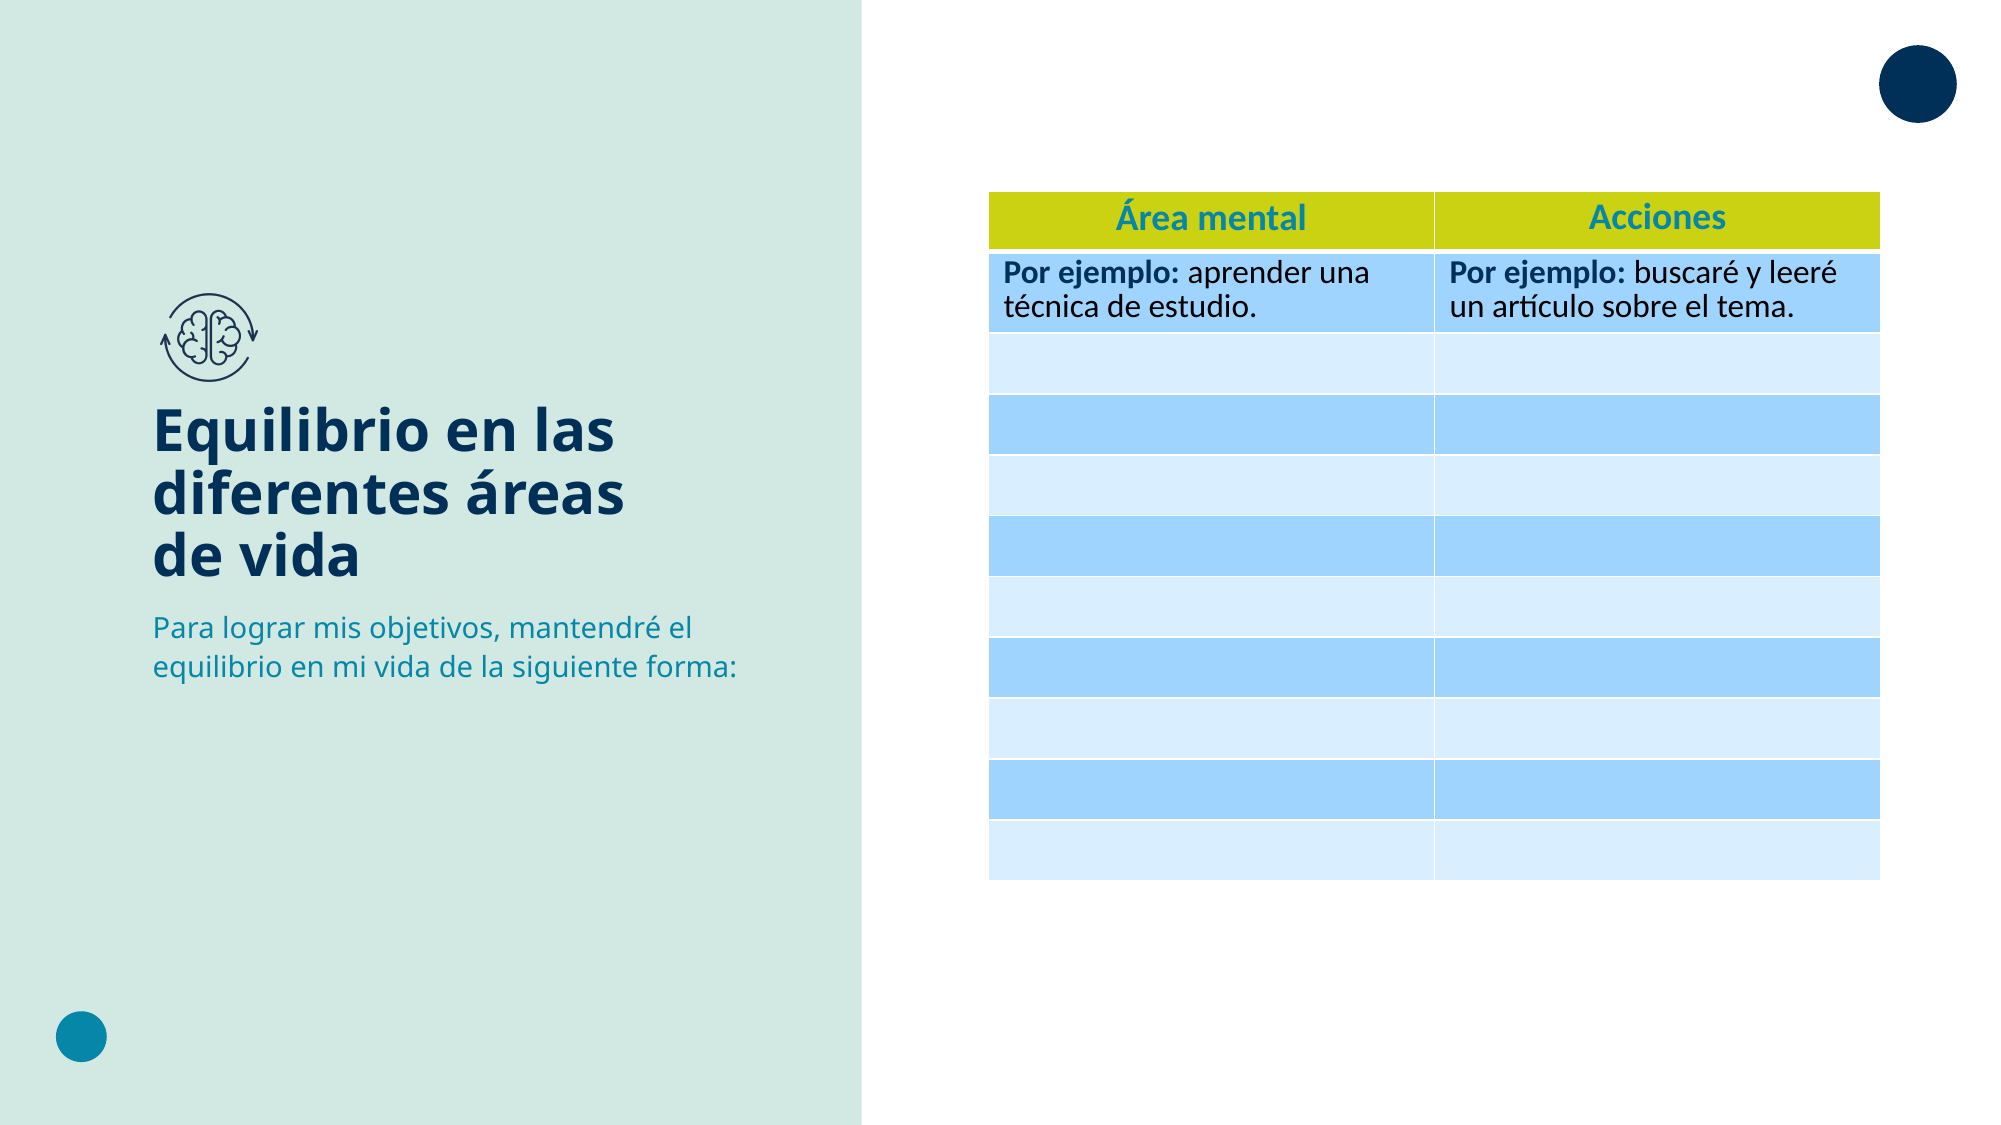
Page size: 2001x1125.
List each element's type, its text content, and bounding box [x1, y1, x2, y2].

table_cell [989, 334, 1434, 393]
table_cell [989, 699, 1434, 758]
title Equilibrio en las diferentes áreas de vida [137, 388, 783, 598]
table_cell [989, 821, 1434, 880]
table_cell [1435, 334, 1880, 393]
table_cell [1435, 821, 1880, 880]
table_cell [1435, 395, 1880, 454]
list Para lograr mis objetivos, mantendré el equilibrio en mi vida de la siguiente forma: [137, 597, 756, 693]
table_cell [989, 456, 1434, 515]
picture [160, 293, 258, 382]
table_cell [989, 760, 1434, 819]
table_cell Por ejemplo: aprender una técnica de estudio. [989, 254, 1434, 332]
table_cell [1435, 577, 1880, 636]
table_cell [1435, 456, 1880, 515]
table_cell [989, 638, 1434, 697]
table_cell [1435, 638, 1880, 697]
table_cell [989, 395, 1434, 454]
table_header Área mental [989, 192, 1434, 249]
table_cell [989, 577, 1434, 636]
table_header Acciones [1435, 192, 1880, 249]
table_cell [989, 516, 1434, 576]
table_cell [1435, 760, 1880, 819]
table_cell [1435, 516, 1880, 576]
table_cell Por ejemplo: buscaré y leeré un artículo sobre el tema. [1435, 254, 1880, 332]
table_cell [1435, 699, 1880, 758]
